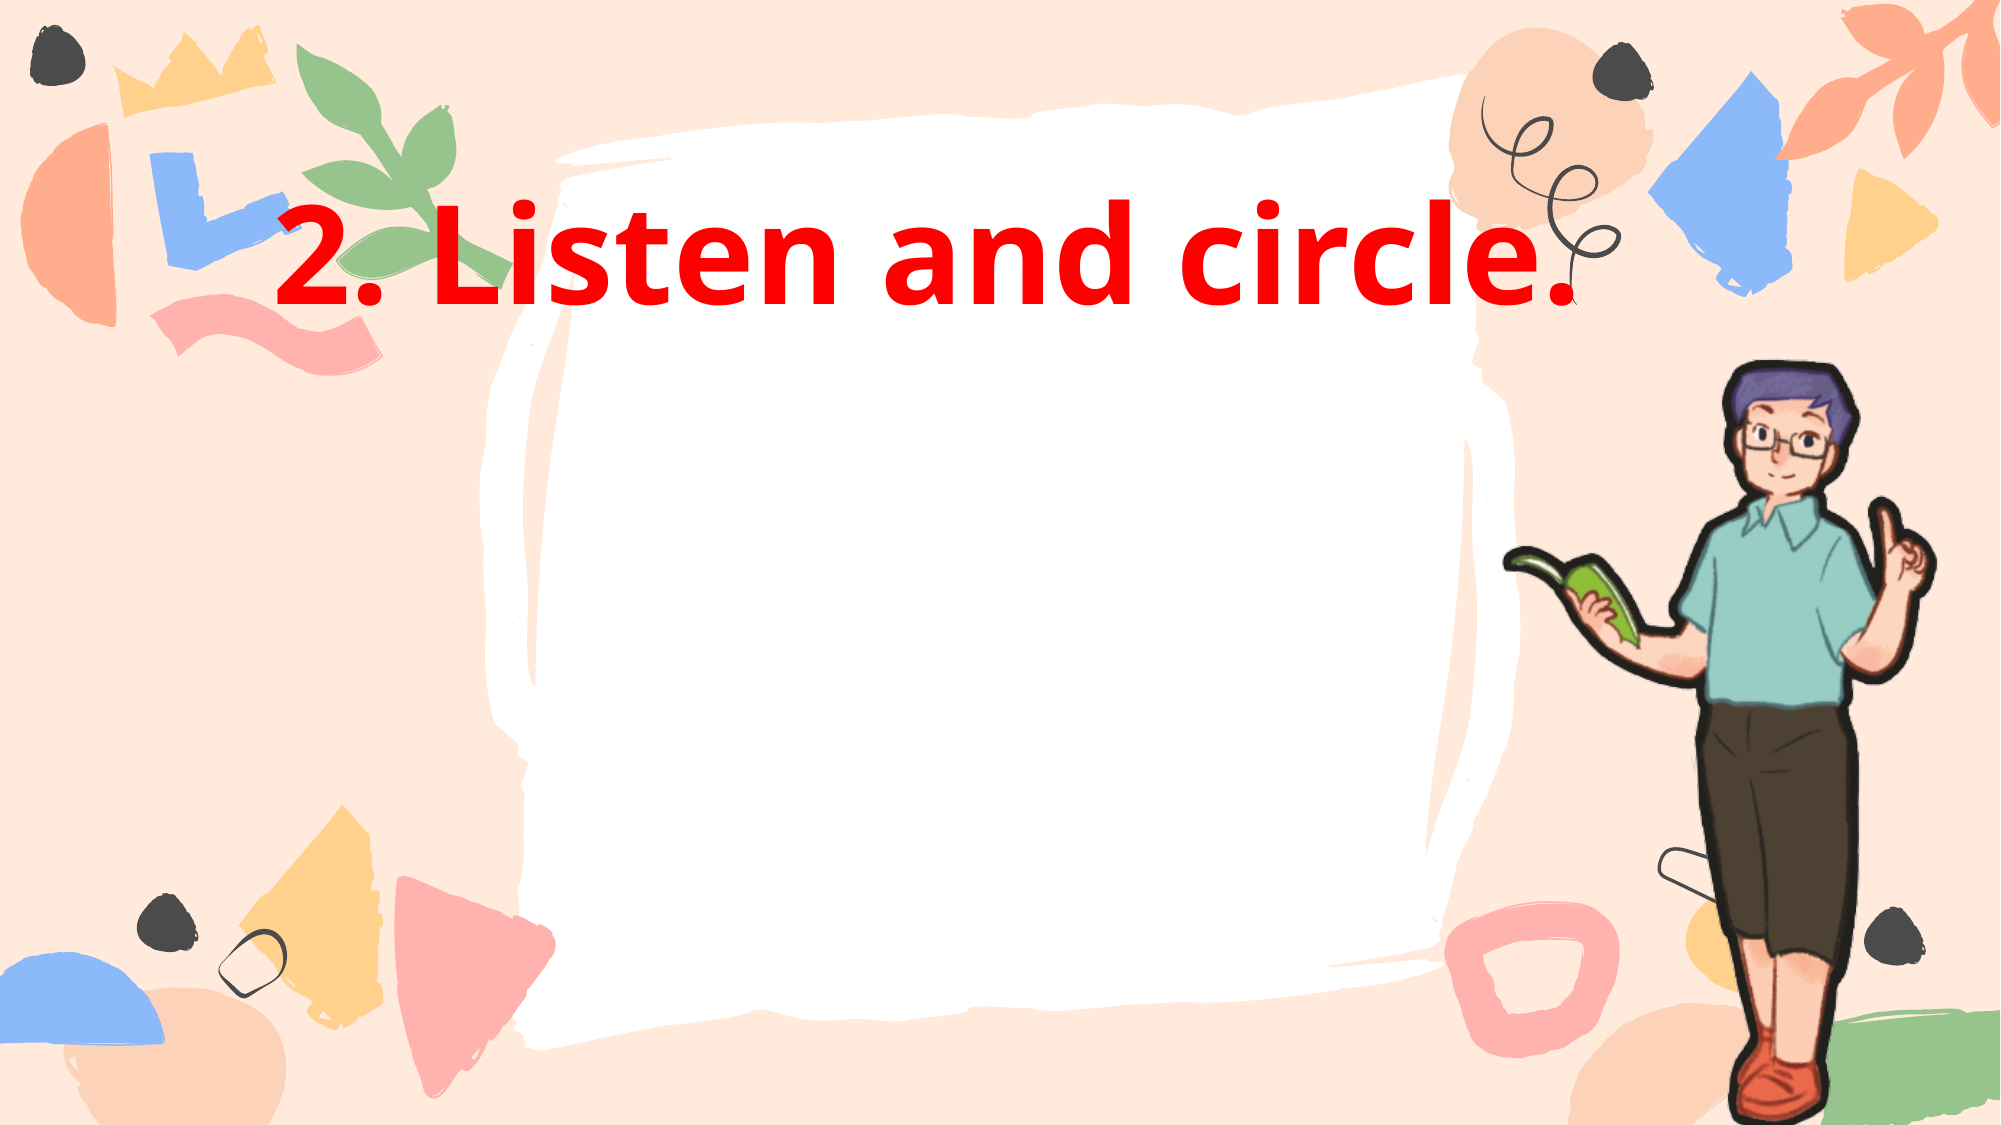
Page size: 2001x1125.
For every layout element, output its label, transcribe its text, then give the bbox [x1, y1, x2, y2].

text_box 2. Listen and circle. [81, 127, 1809, 325]
picture [1488, 324, 2000, 1125]
